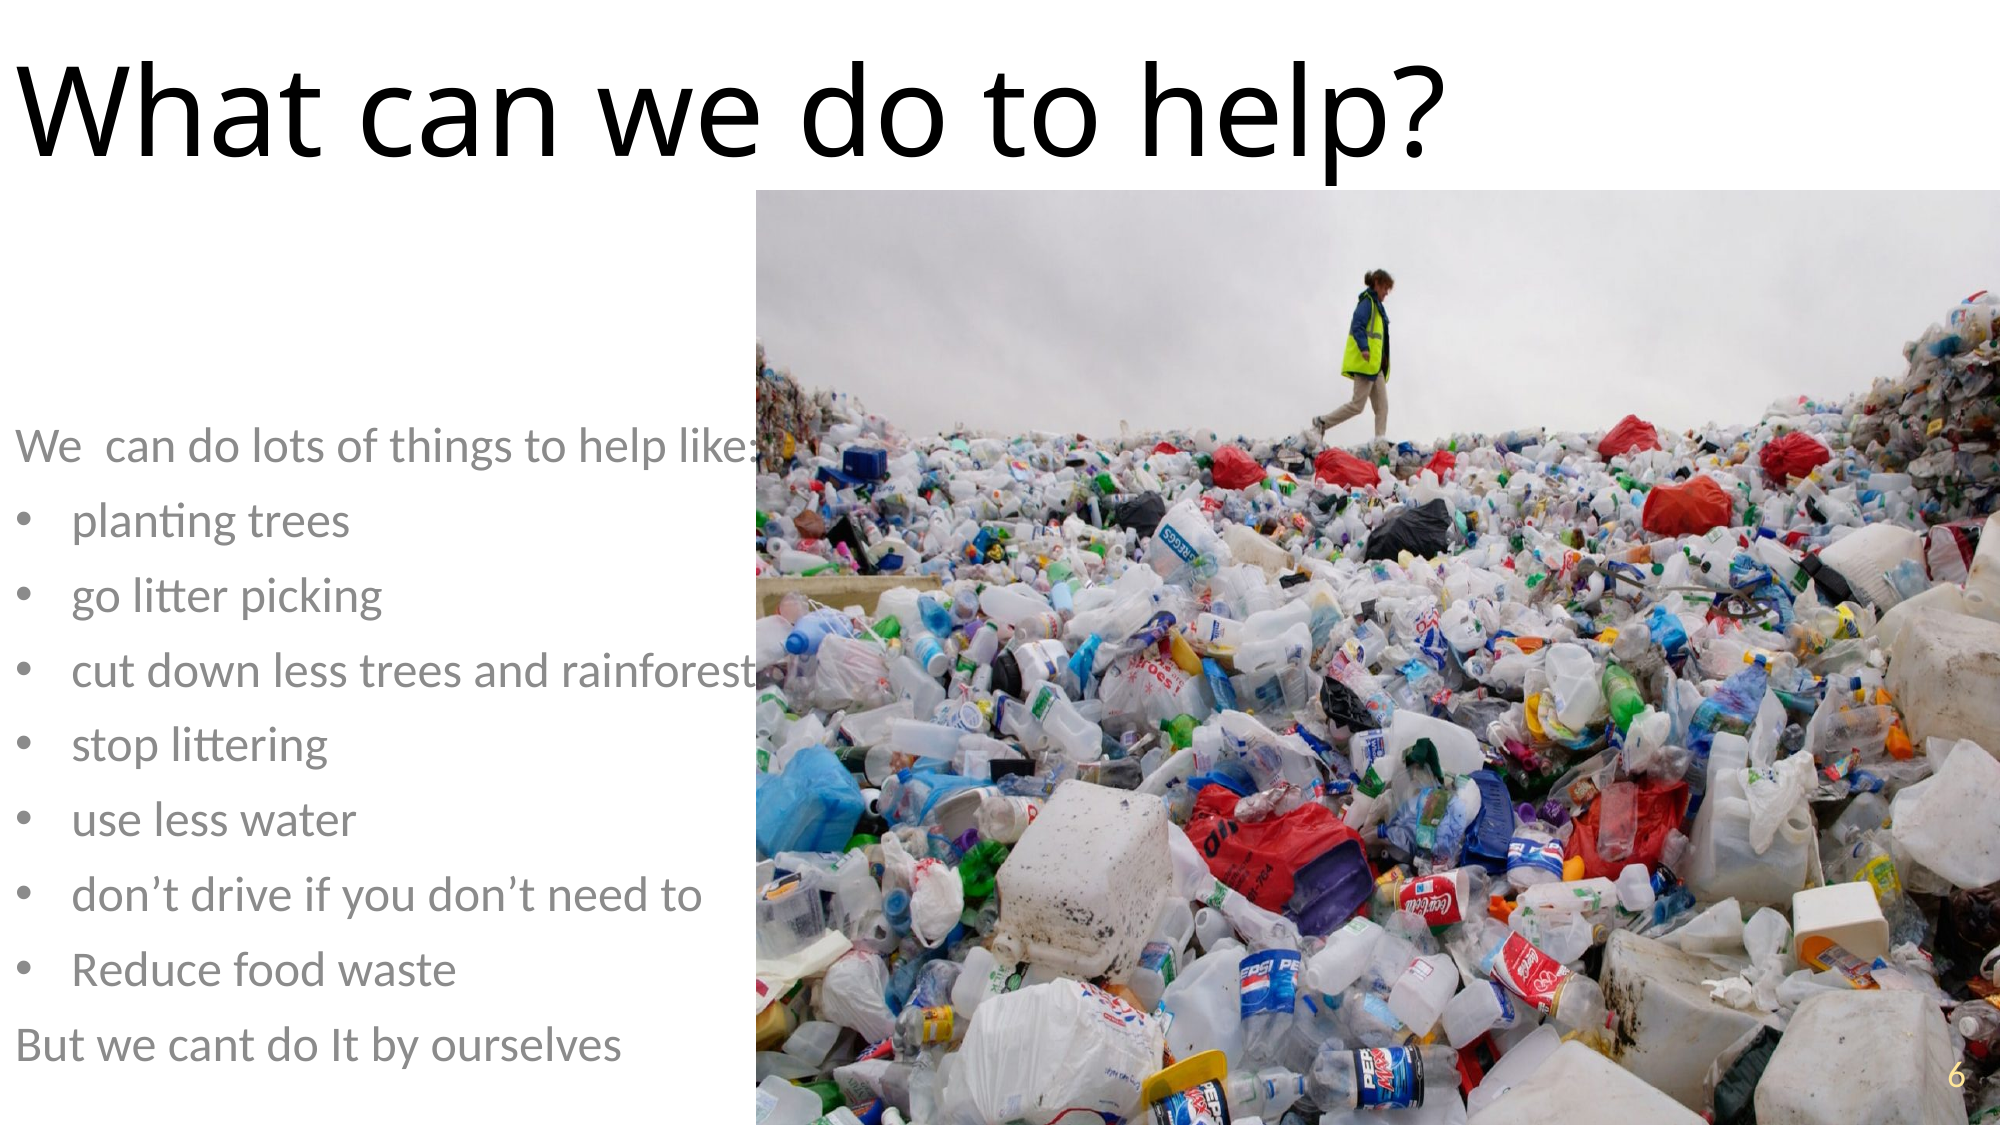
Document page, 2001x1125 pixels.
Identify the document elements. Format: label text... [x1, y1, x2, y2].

title What can we do to help? [0, 0, 1725, 191]
list We can do lots of things to help like: planting trees go litter picking cut down less trees and rainforest stop littering use less water don’t drive if you don’t need to Reduce food waste But we cant do It by ourselves [0, 411, 756, 1125]
picture [756, 190, 2000, 1125]
